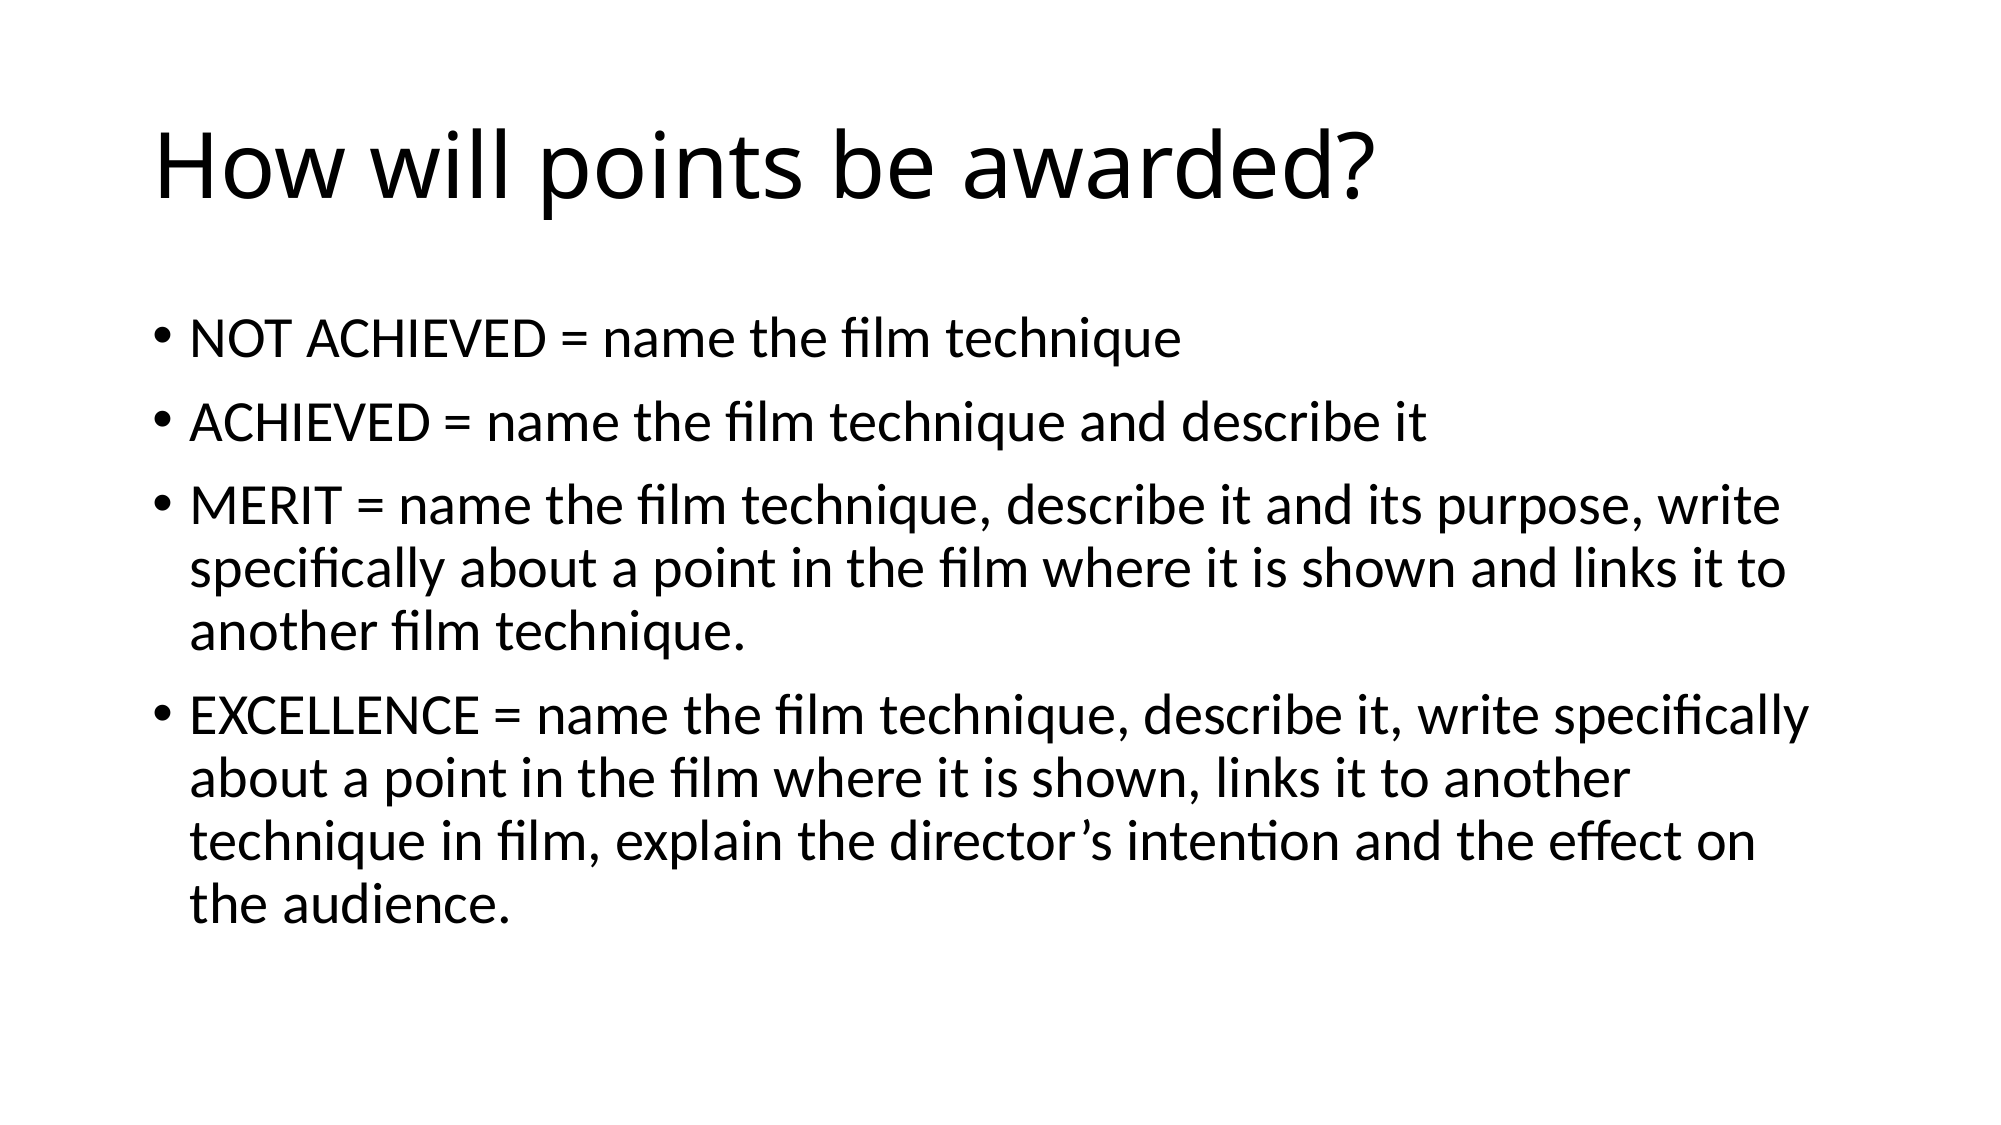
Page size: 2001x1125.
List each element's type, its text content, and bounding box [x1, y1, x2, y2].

title How will points be awarded? [137, 59, 1863, 278]
list NOT ACHIEVED = name the film technique ACHIEVED = name the film technique and describe it MERIT = name the film technique, describe it and its purpose, write specifically about a point in the film where it is shown and links it to another film technique. EXCELLENCE = name the film technique, describe it, write specifically about a point in the film where it is shown, links it to another technique in film, explain the director’s intention and the effect on the audience. [137, 299, 1863, 1014]
